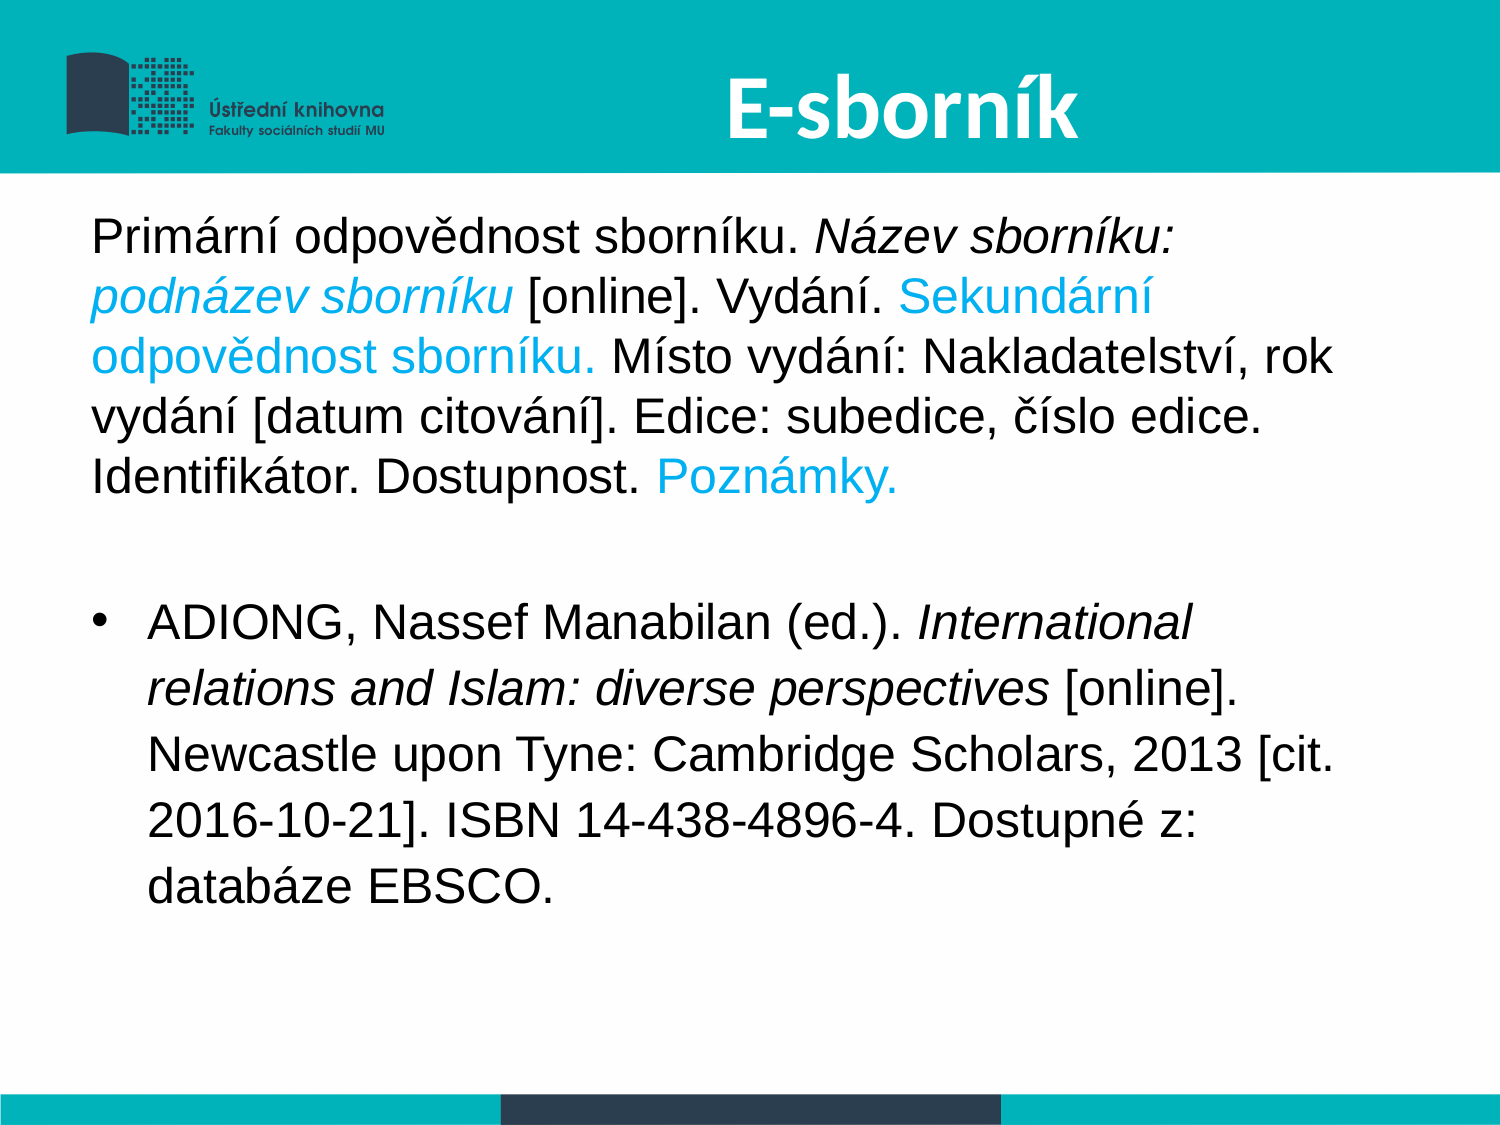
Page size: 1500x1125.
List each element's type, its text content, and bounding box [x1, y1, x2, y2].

title E-sborník [431, 54, 1374, 149]
picture [0, 0, 1500, 1125]
list Primární odpovědnost sborníku. Název sborníku: podnázev sborníku [online]. Vydání. Sekundární odpovědnost sborníku. Místo vydání: Nakladatelství, rok vydání [datum citování]. Edice: subedice, číslo edice. Identifikátor. Dostupnost. Poznámky. ADIONG, Nassef Manabilan (ed.). International relations and Islam: diverse perspectives [online]. Newcastle upon Tyne: Cambridge Scholars, 2013 [cit. 2016-10-21]. ISBN 14-438-4896-4. Dostupné z: databáze EBSCO. [76, 196, 1400, 1059]
